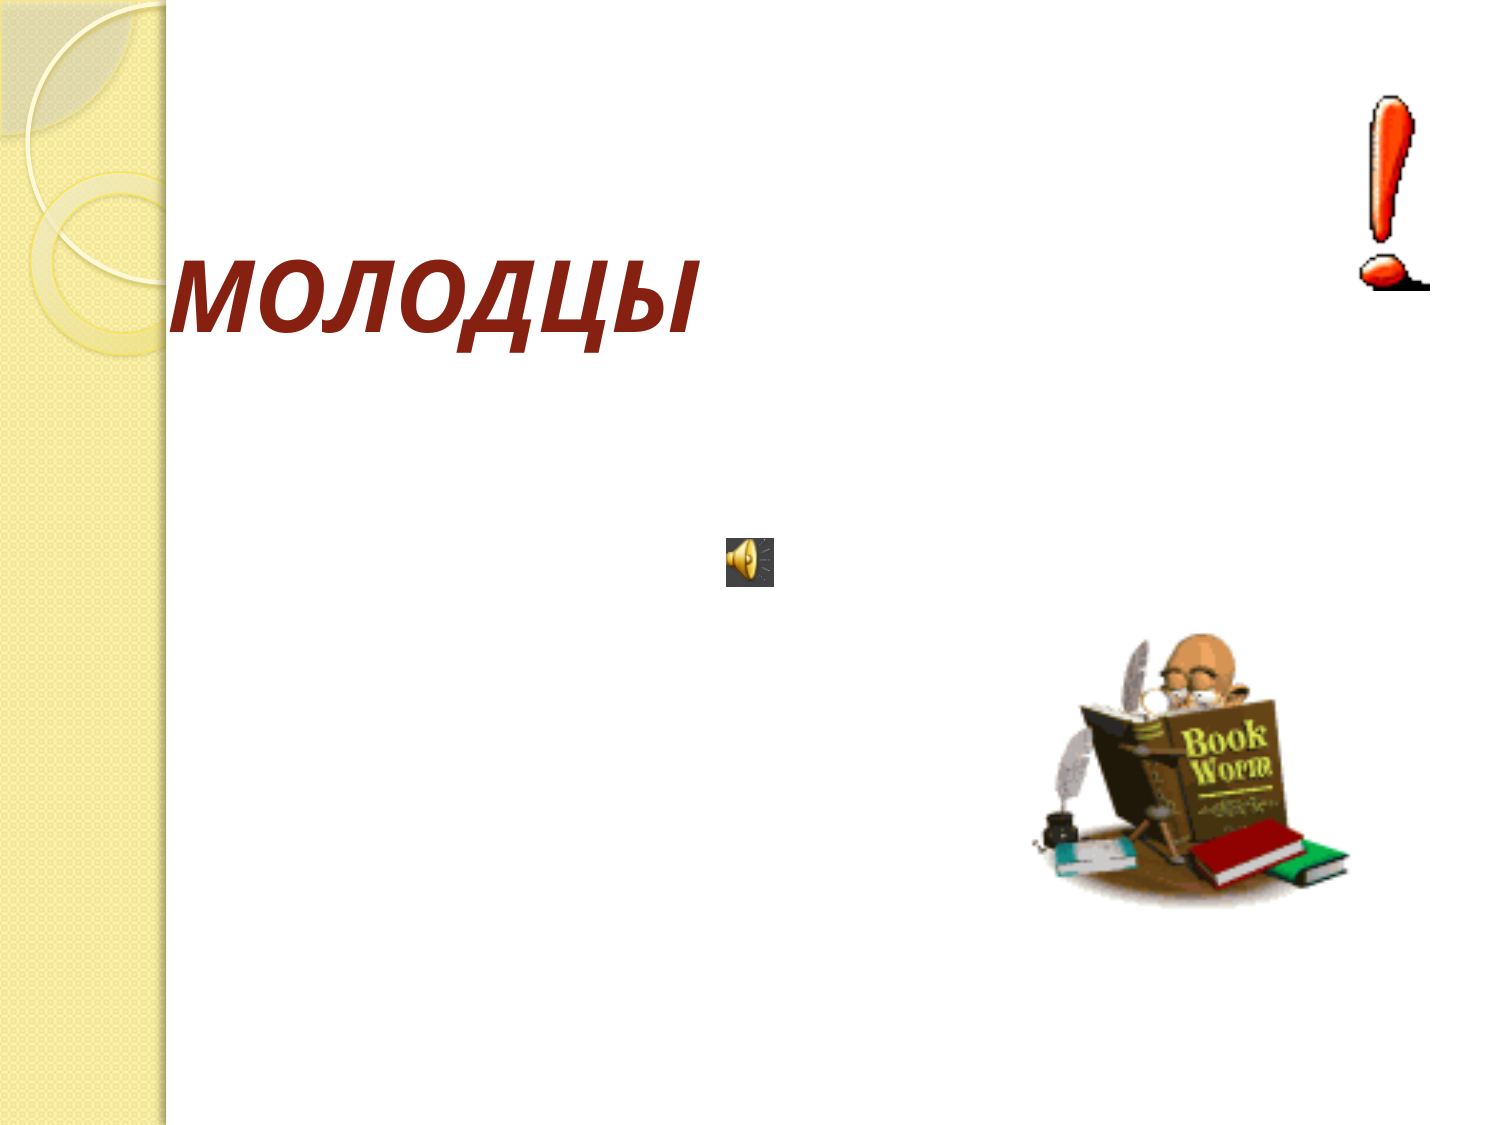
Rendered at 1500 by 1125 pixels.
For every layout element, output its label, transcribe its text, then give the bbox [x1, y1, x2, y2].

picture [1347, 93, 1430, 291]
title МОЛОДЦЫ [152, 152, 1443, 434]
picture [1019, 632, 1362, 919]
picture [724, 537, 776, 588]
